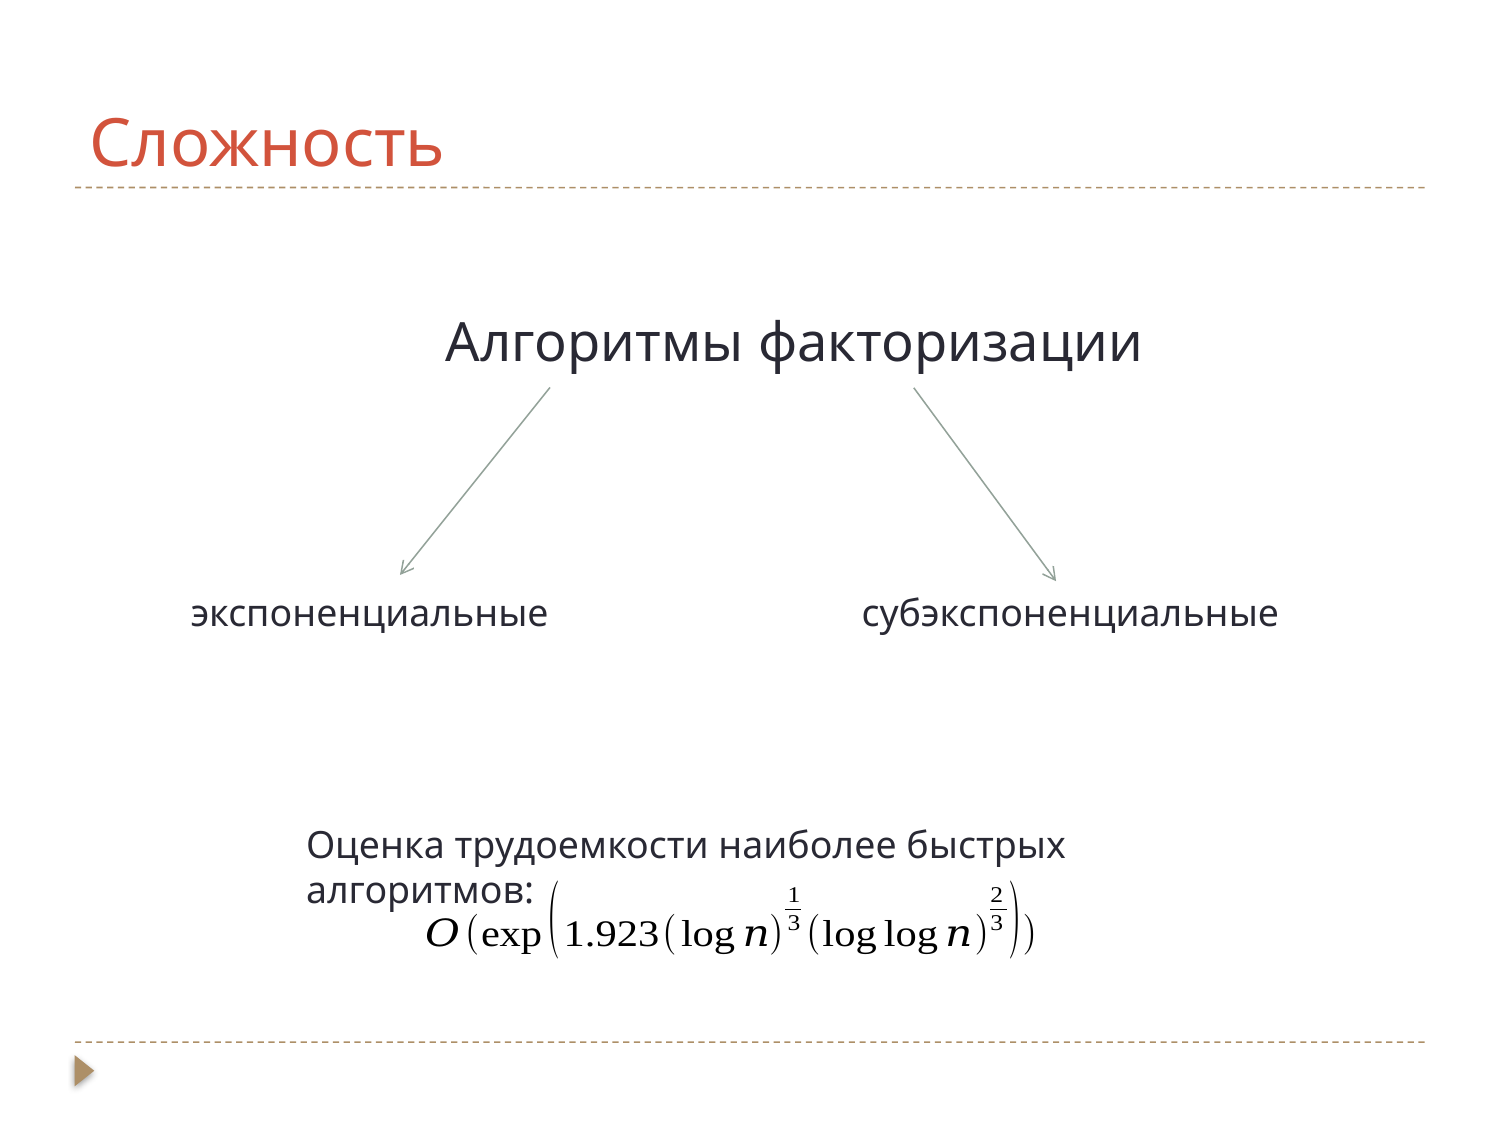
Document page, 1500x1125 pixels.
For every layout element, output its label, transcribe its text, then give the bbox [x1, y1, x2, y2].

list Алгоритмы факторизации [75, 299, 1425, 413]
text_box Оценка трудоемкости наиболее быстрых алгоритмов: [291, 813, 1242, 919]
text_box субэкспоненциальные [846, 581, 1295, 641]
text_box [399, 387, 551, 576]
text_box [909, 390, 1061, 579]
title Сложность [75, 24, 1425, 188]
text_box экспоненциальные [176, 581, 564, 641]
